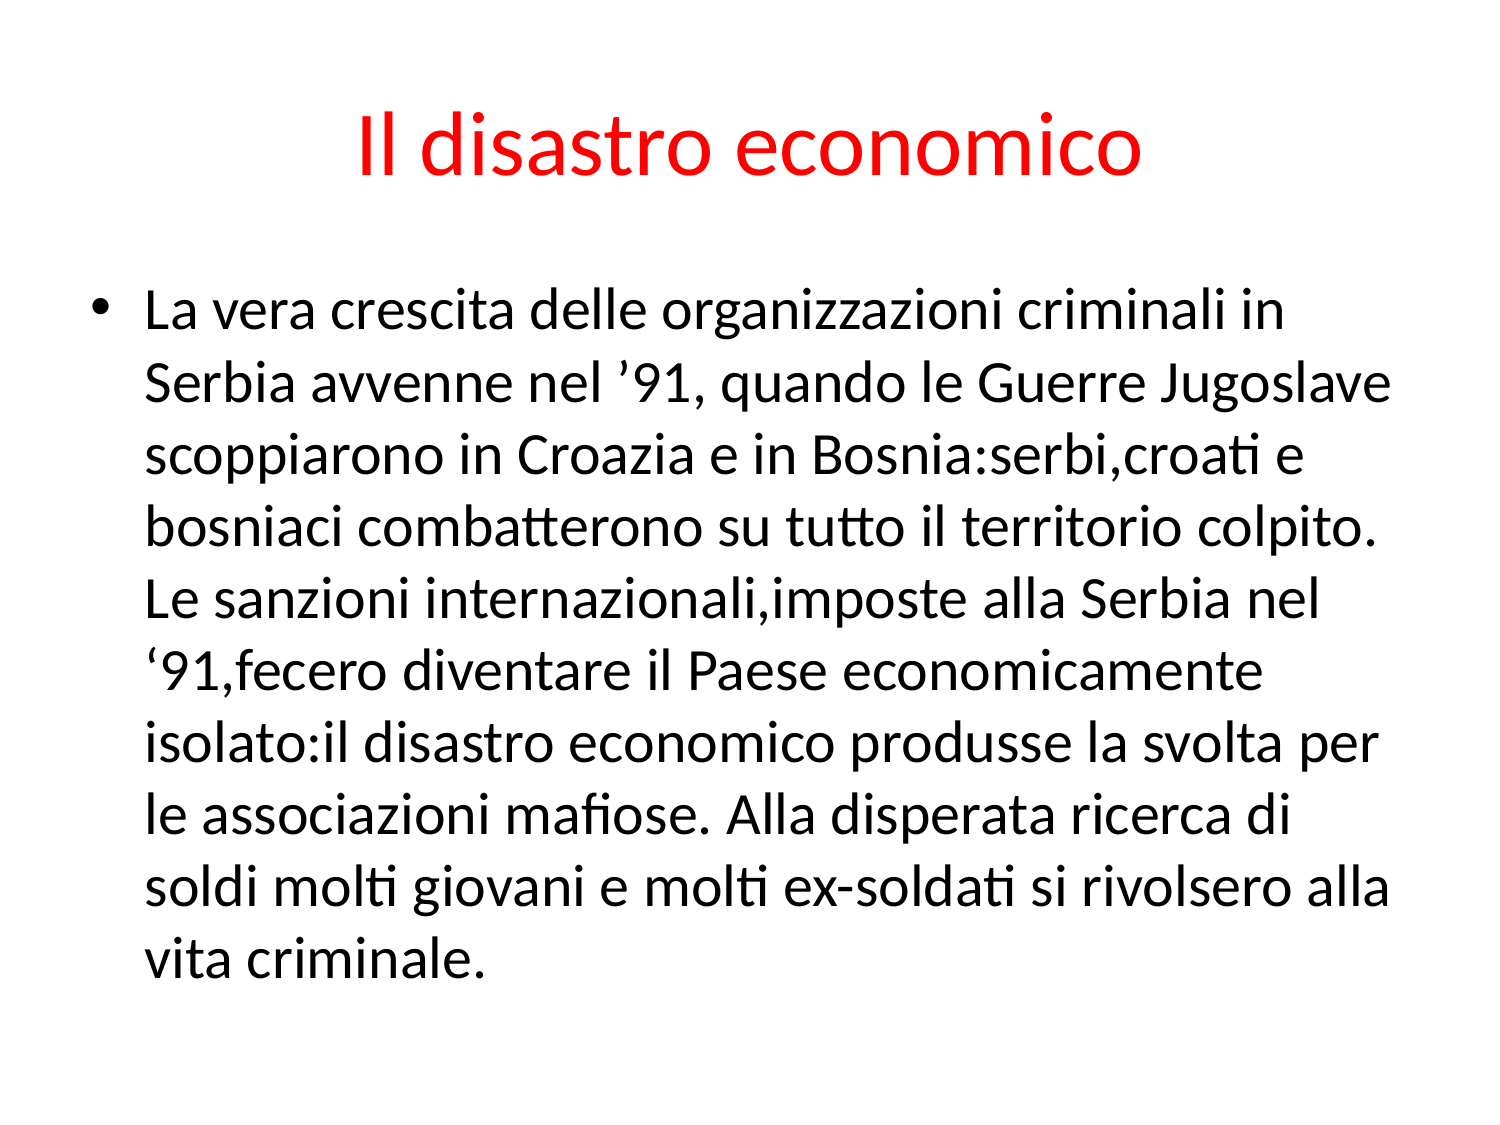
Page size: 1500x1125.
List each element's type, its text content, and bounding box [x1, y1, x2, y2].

title Il disastro economico [75, 45, 1425, 233]
list La vera crescita delle organizzazioni criminali in Serbia avvenne nel ’91, quando le Guerre Jugoslave scoppiarono in Croazia e in Bosnia:serbi,croati e bosniaci combatterono su tutto il territorio colpito. Le sanzioni internazionali,imposte alla Serbia nel ‘91,fecero diventare il Paese economicamente isolato:il disastro economico produsse la svolta per le associazioni mafiose. Alla disperata ricerca di soldi molti giovani e molti ex-soldati si rivolsero alla vita criminale. [75, 262, 1425, 1005]
